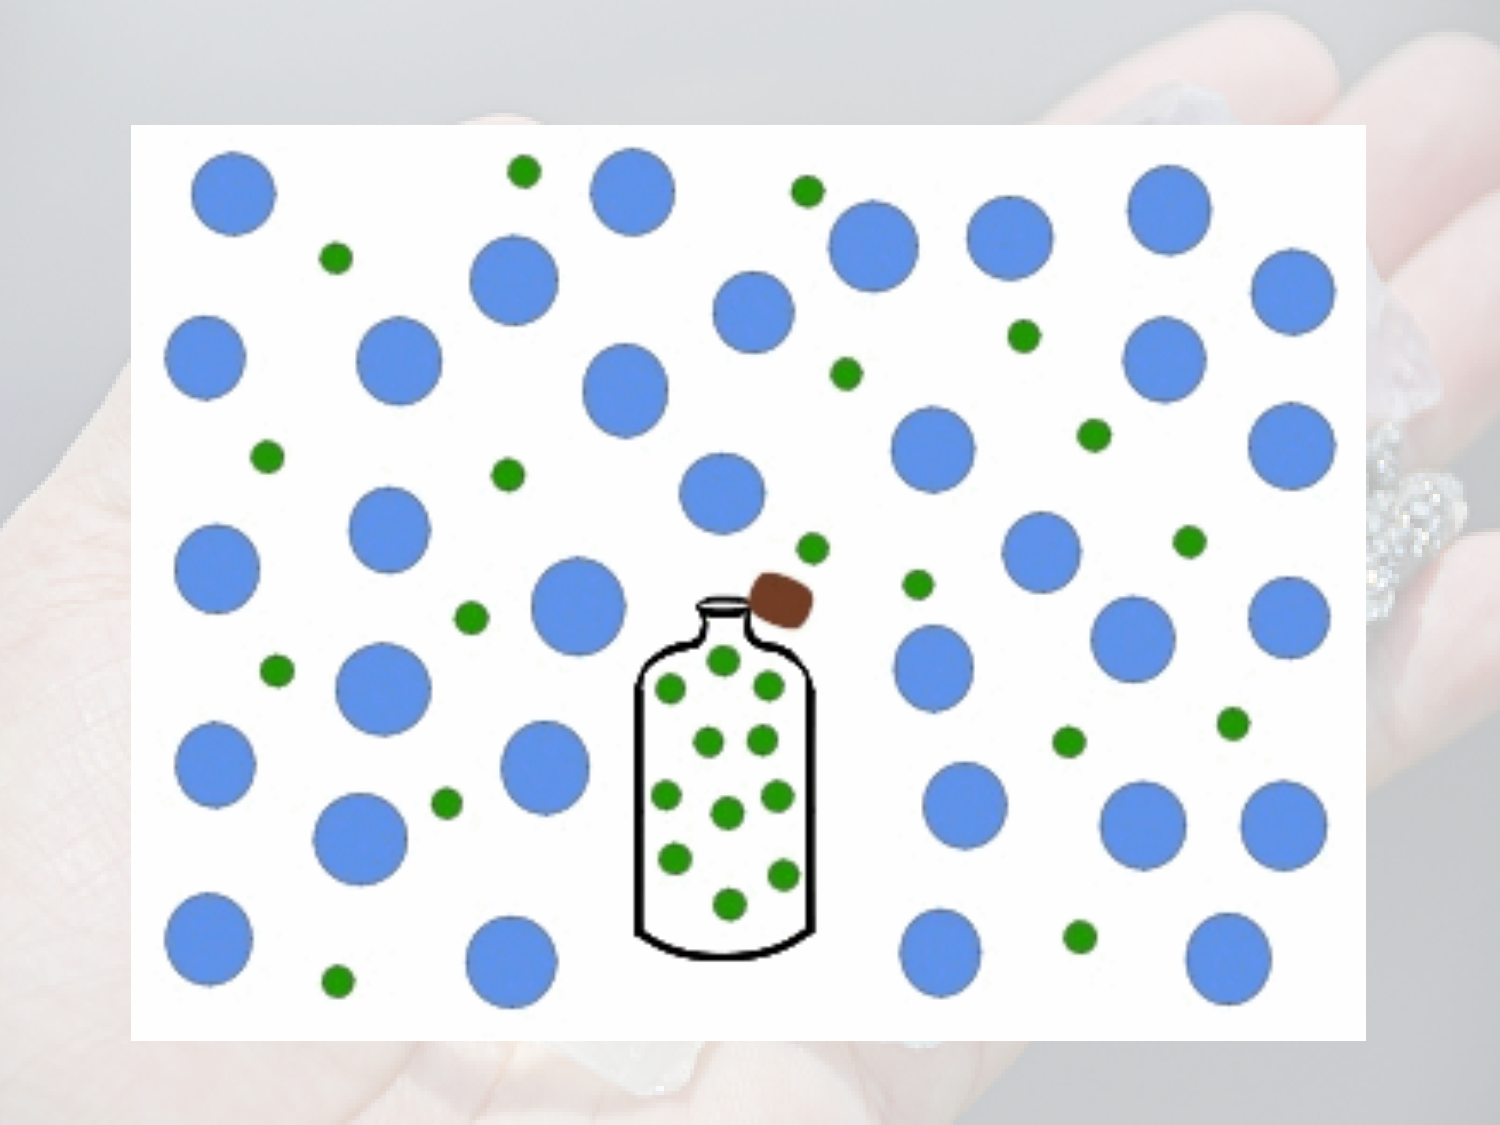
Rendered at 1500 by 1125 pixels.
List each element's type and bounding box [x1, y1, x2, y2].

list [131, 124, 1366, 1041]
